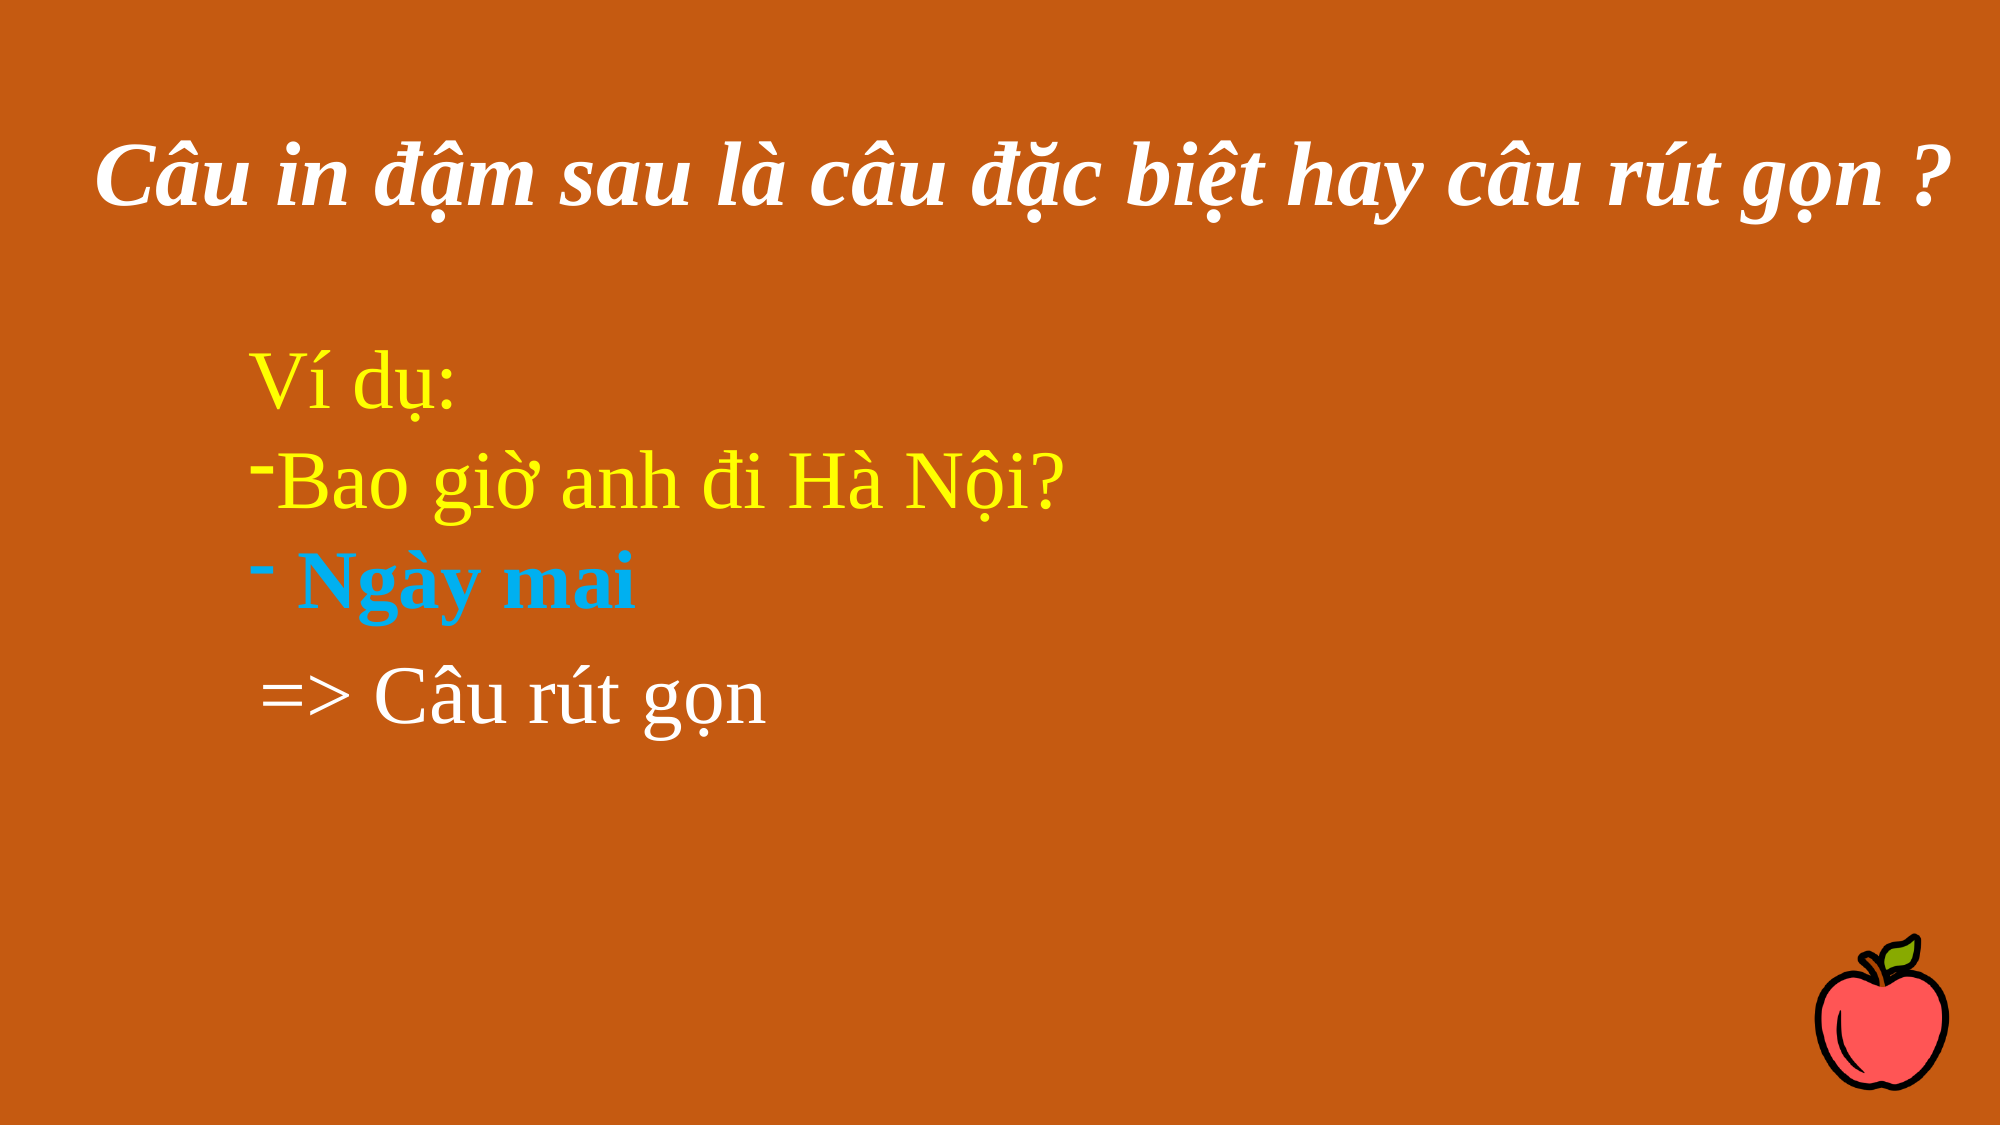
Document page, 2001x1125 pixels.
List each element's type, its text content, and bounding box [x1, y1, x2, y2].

text_box Câu in đậm sau là câu đặc biệt hay câu rút gọn ? [52, 106, 2000, 232]
picture [1802, 933, 1961, 1091]
text_box Ví dụ: Bao giờ anh đi Hà Nội? Ngày mai [233, 317, 1433, 633]
text_box => Câu rút gọn [244, 632, 1443, 748]
